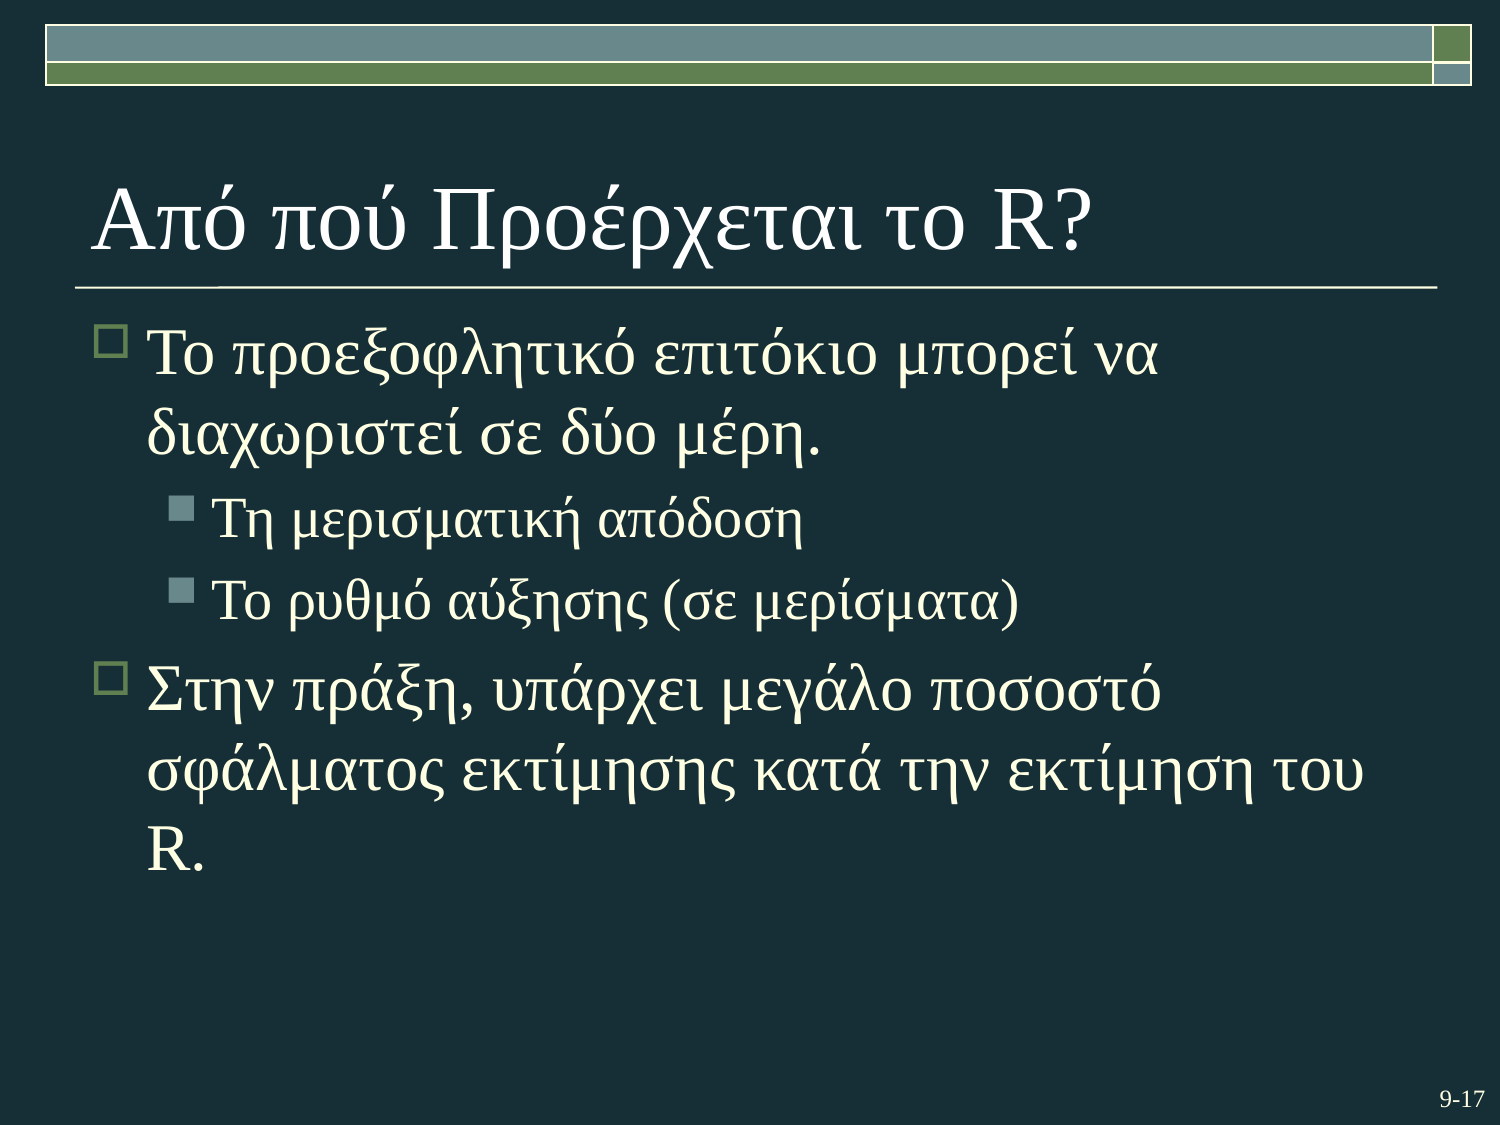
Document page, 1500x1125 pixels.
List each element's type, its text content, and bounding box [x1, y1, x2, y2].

title Από πού Προέρχεται το R? [74, 87, 1426, 276]
list Το προεξοφλητικό επιτόκιο μπορεί να διαχωριστεί σε δύο μέρη. Τη μερισματική απόδοση Το ρυθμό αύξησης (σε μερίσματα) Στην πράξη, υπάρχει μεγάλο ποσοστό σφάλματος εκτίμησης κατά την εκτίμηση του R. [74, 299, 1426, 1006]
